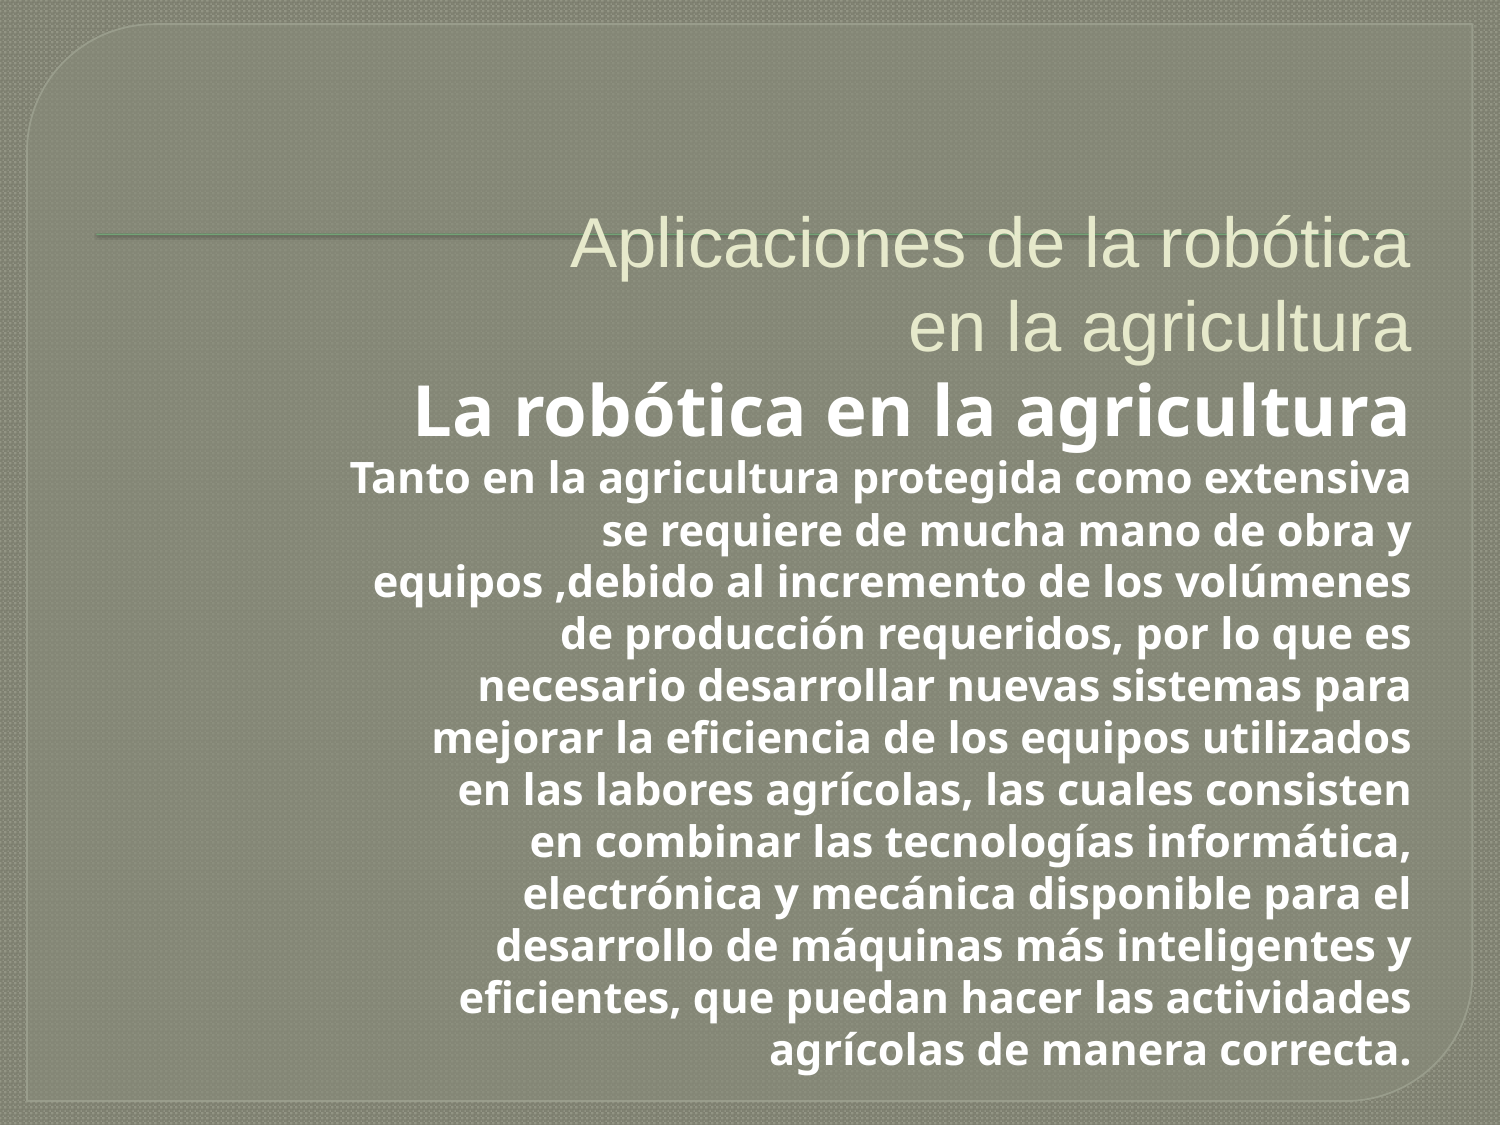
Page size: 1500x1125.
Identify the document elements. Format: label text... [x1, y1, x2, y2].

title Aplicaciones de la robótica en la agricultura La robótica en la agricultura Tanto en la agricultura protegida como extensiva se requiere de mucha mano de obra y equipos ,debido al incremento de los volúmenes de producción requeridos, por lo que es necesario desarrollar nuevas sistemas para mejorar la eficiencia de los equipos utilizados en las labores agrícolas, las cuales consisten en combinar las tecnologías informática, electrónica y mecánica disponible para el desarrollo de máquinas más inteligentes y eficientes, que puedan hacer las actividades agrícolas de manera correcta. [76, 184, 1427, 1082]
